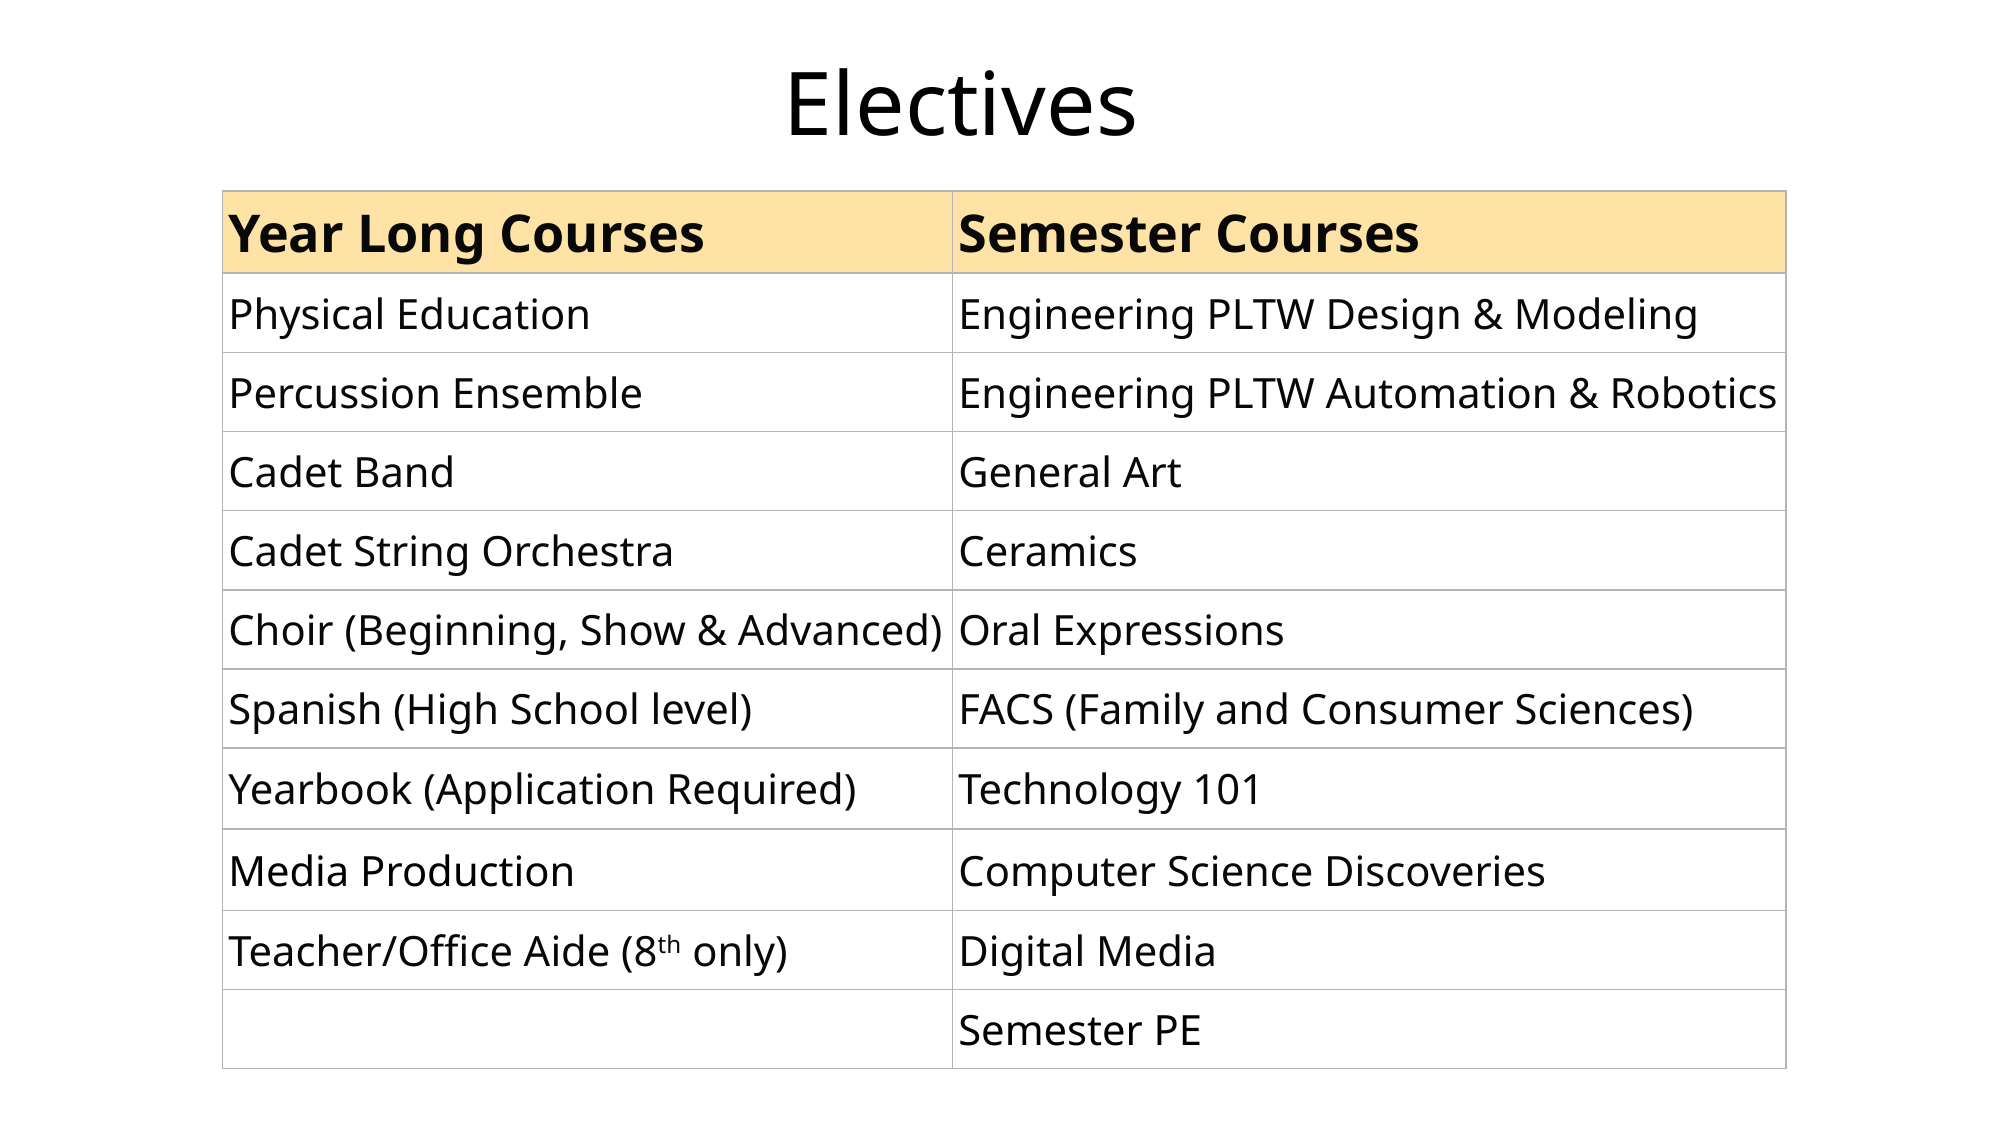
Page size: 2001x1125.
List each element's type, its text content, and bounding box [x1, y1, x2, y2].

table_cell Oral Expressions [953, 591, 1785, 668]
table_cell Engineering PLTW Design & Modeling [953, 274, 1785, 352]
table_cell FACS (Family and Consumer Sciences) [953, 670, 1785, 747]
table_cell Engineering PLTW Automation & Robotics [953, 353, 1785, 431]
table_cell [223, 990, 952, 1068]
table_cell Computer Science Discoveries [953, 830, 1785, 910]
table_cell Cadet Band [223, 432, 952, 510]
table_cell Cadet String Orchestra [223, 511, 952, 589]
table_cell Percussion Ensemble [223, 353, 952, 431]
table_cell Teacher/Office Aide (8th only) [223, 911, 952, 989]
title Electives [768, 39, 1156, 175]
table_cell Yearbook (Application Required) [223, 749, 952, 828]
table_cell Ceramics [953, 511, 1785, 589]
table_cell General Art [953, 432, 1785, 510]
table_cell Spanish (High School level) [223, 670, 952, 747]
table_cell Choir (Beginning, Show & Advanced) [223, 591, 952, 668]
table_cell Physical Education [223, 274, 952, 352]
table_cell Digital Media [953, 911, 1785, 989]
table_header Year Long Courses [223, 192, 952, 272]
table_cell Semester PE [953, 990, 1785, 1068]
table_cell Media Production [223, 830, 952, 910]
table_header Semester Courses [953, 192, 1785, 272]
table_cell Technology 101 [953, 749, 1785, 828]
